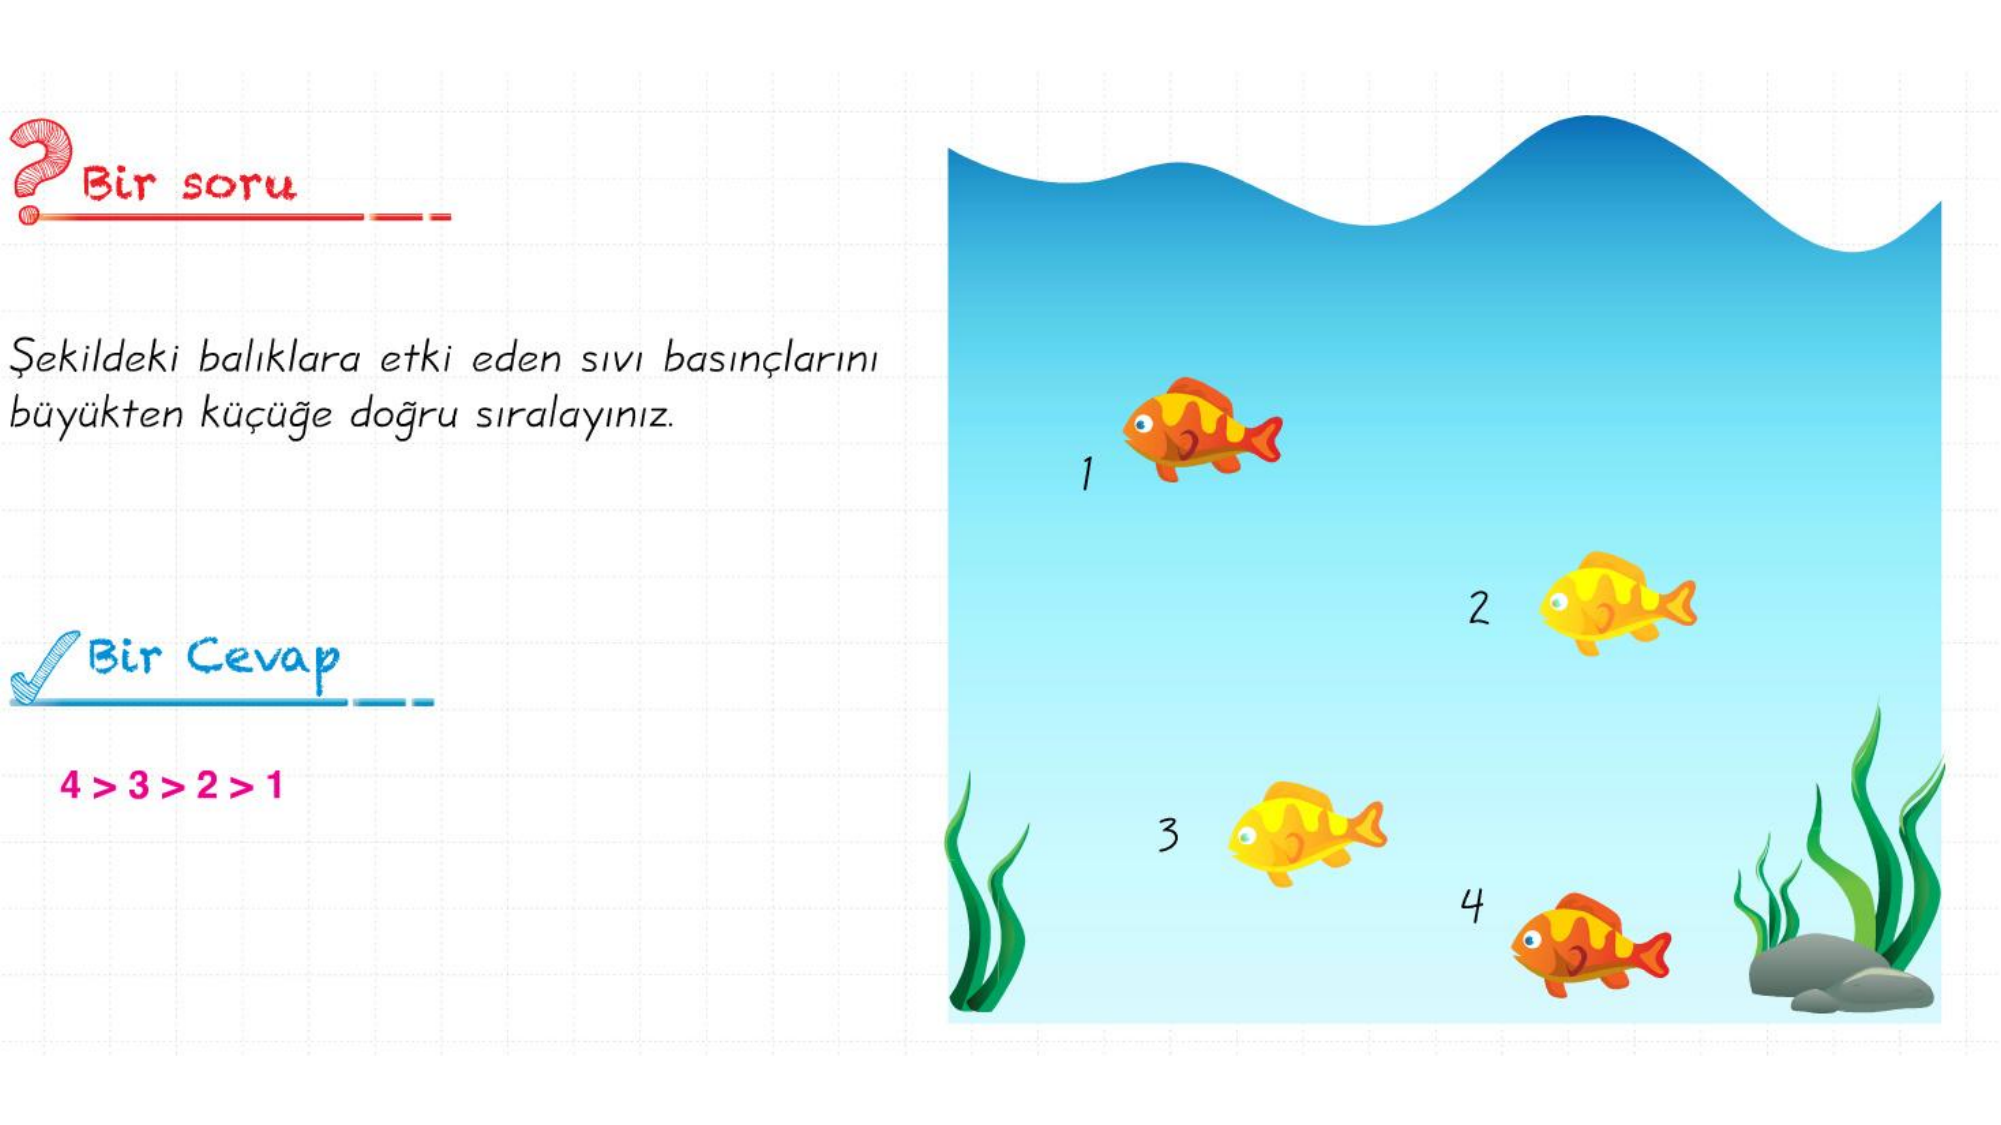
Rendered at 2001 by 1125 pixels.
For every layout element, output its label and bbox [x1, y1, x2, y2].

picture [0, 69, 2000, 1056]
